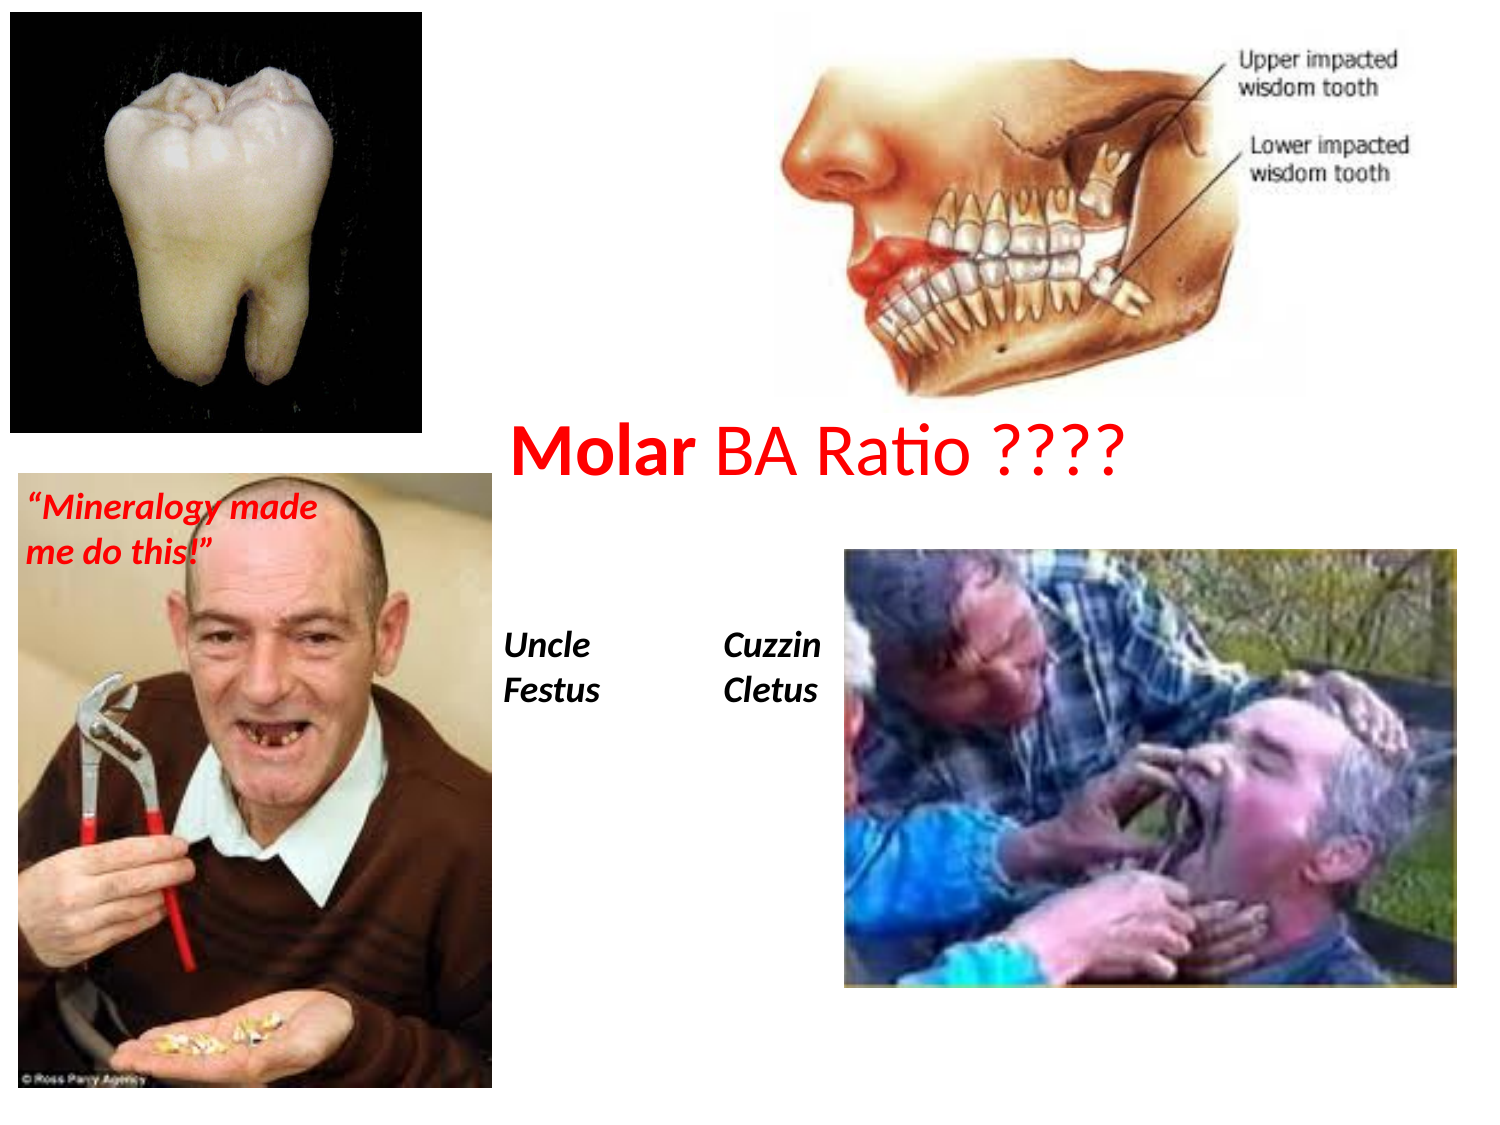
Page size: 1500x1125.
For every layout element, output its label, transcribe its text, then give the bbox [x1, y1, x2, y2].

picture [844, 549, 1457, 988]
text_box Uncle Festus [497, 612, 616, 718]
text_box Cuzzin Cletus [708, 612, 837, 718]
title Molar BA Ratio ???? [181, 324, 1457, 567]
picture [774, 12, 1434, 413]
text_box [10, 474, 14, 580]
picture [17, 473, 492, 1088]
picture [10, 12, 422, 433]
